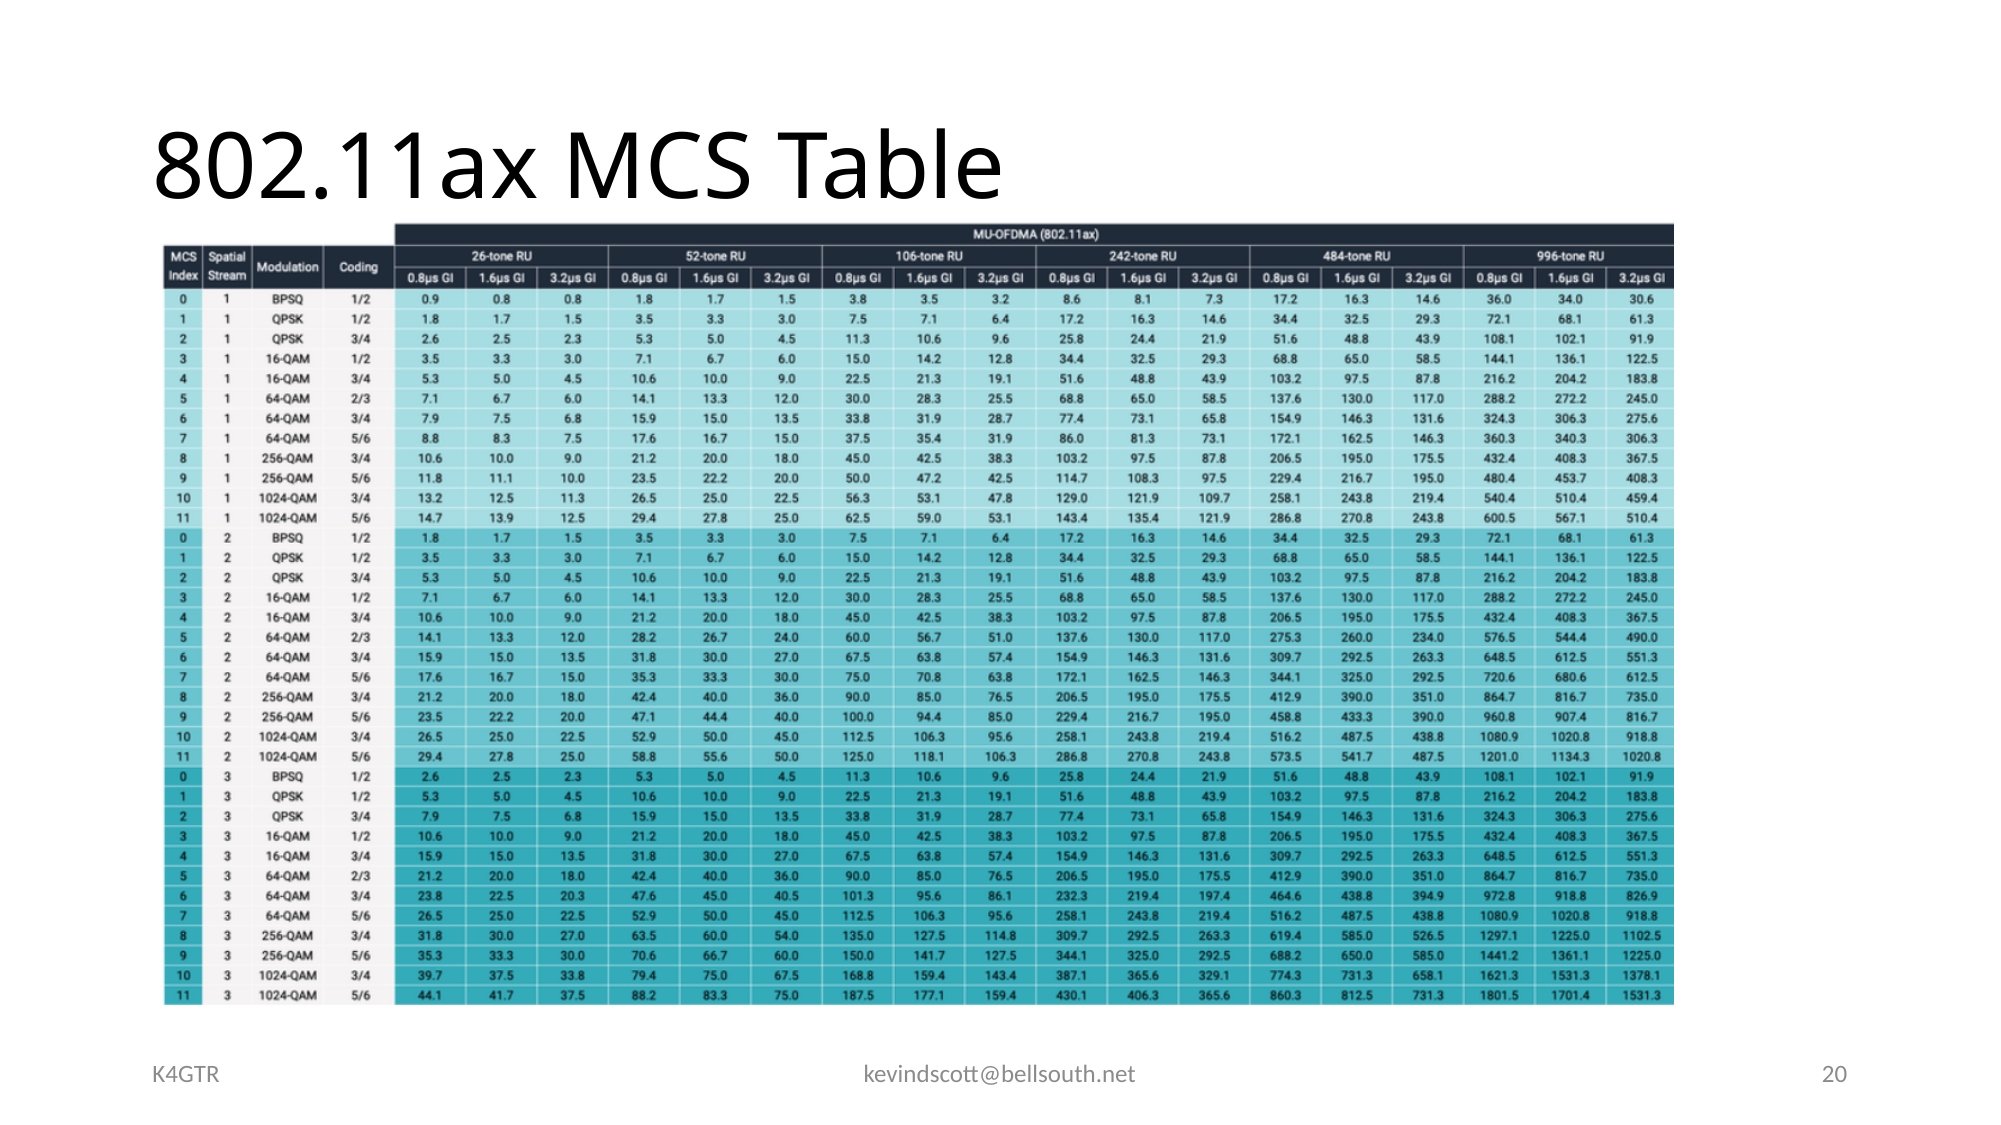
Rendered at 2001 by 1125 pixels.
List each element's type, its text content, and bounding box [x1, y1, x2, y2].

footer kevindscott@bellsouth.net [662, 1042, 1338, 1103]
slide_number K4GTR [137, 1042, 588, 1103]
picture [155, 209, 1674, 1005]
slide_number 20 [1412, 1042, 1863, 1103]
title 802.11ax MCS Table [137, 59, 1863, 278]
